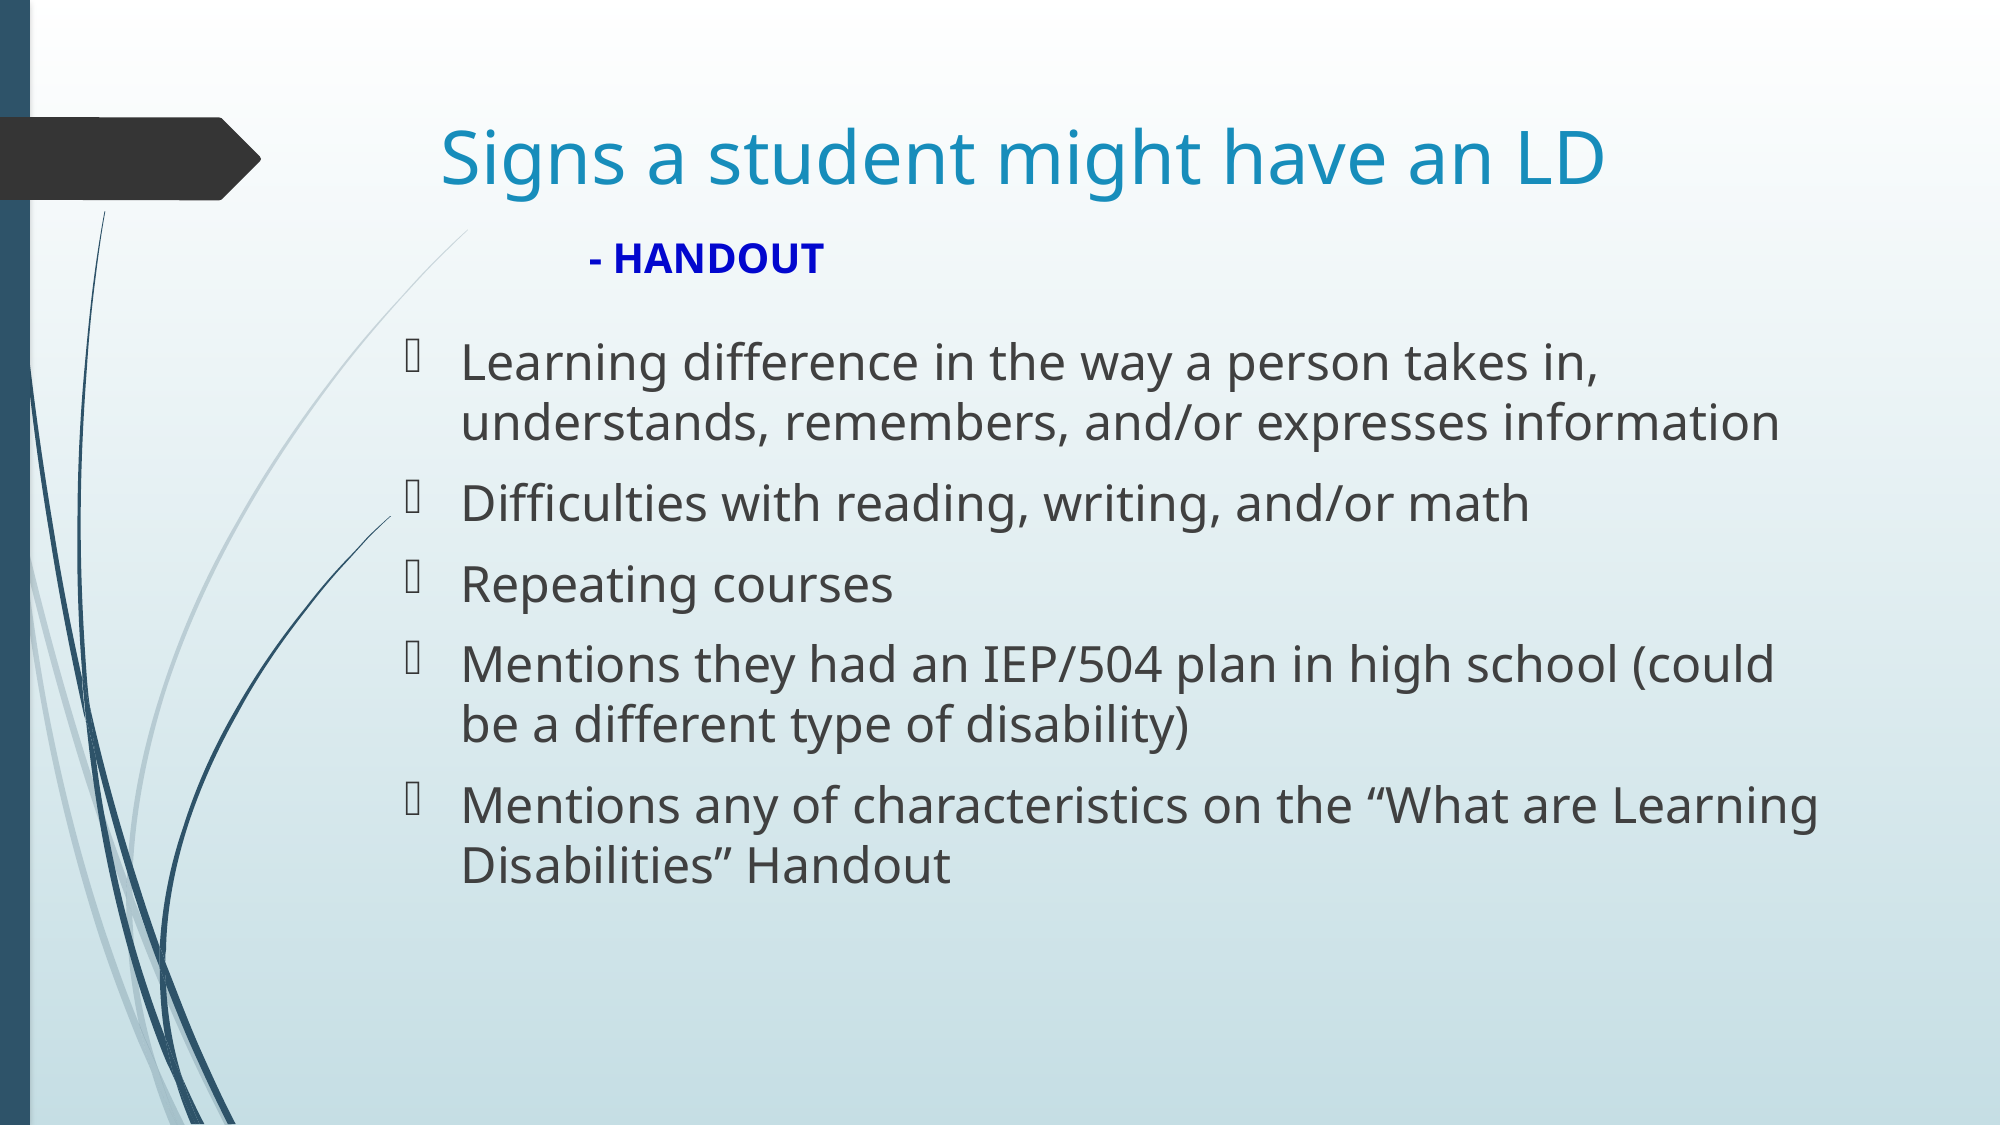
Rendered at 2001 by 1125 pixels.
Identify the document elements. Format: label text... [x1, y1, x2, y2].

title Signs a student might have an LD - HANDOUT [425, 102, 1888, 313]
list Learning difference in the way a person takes in, understands, remembers, and/or expresses information Difficulties with reading, writing, and/or math Repeating courses Mentions they had an IEP/504 plan in high school (could be a different type of disability) Mentions any of characteristics on the “What are Learning Disabilities” Handout [389, 322, 1852, 943]
